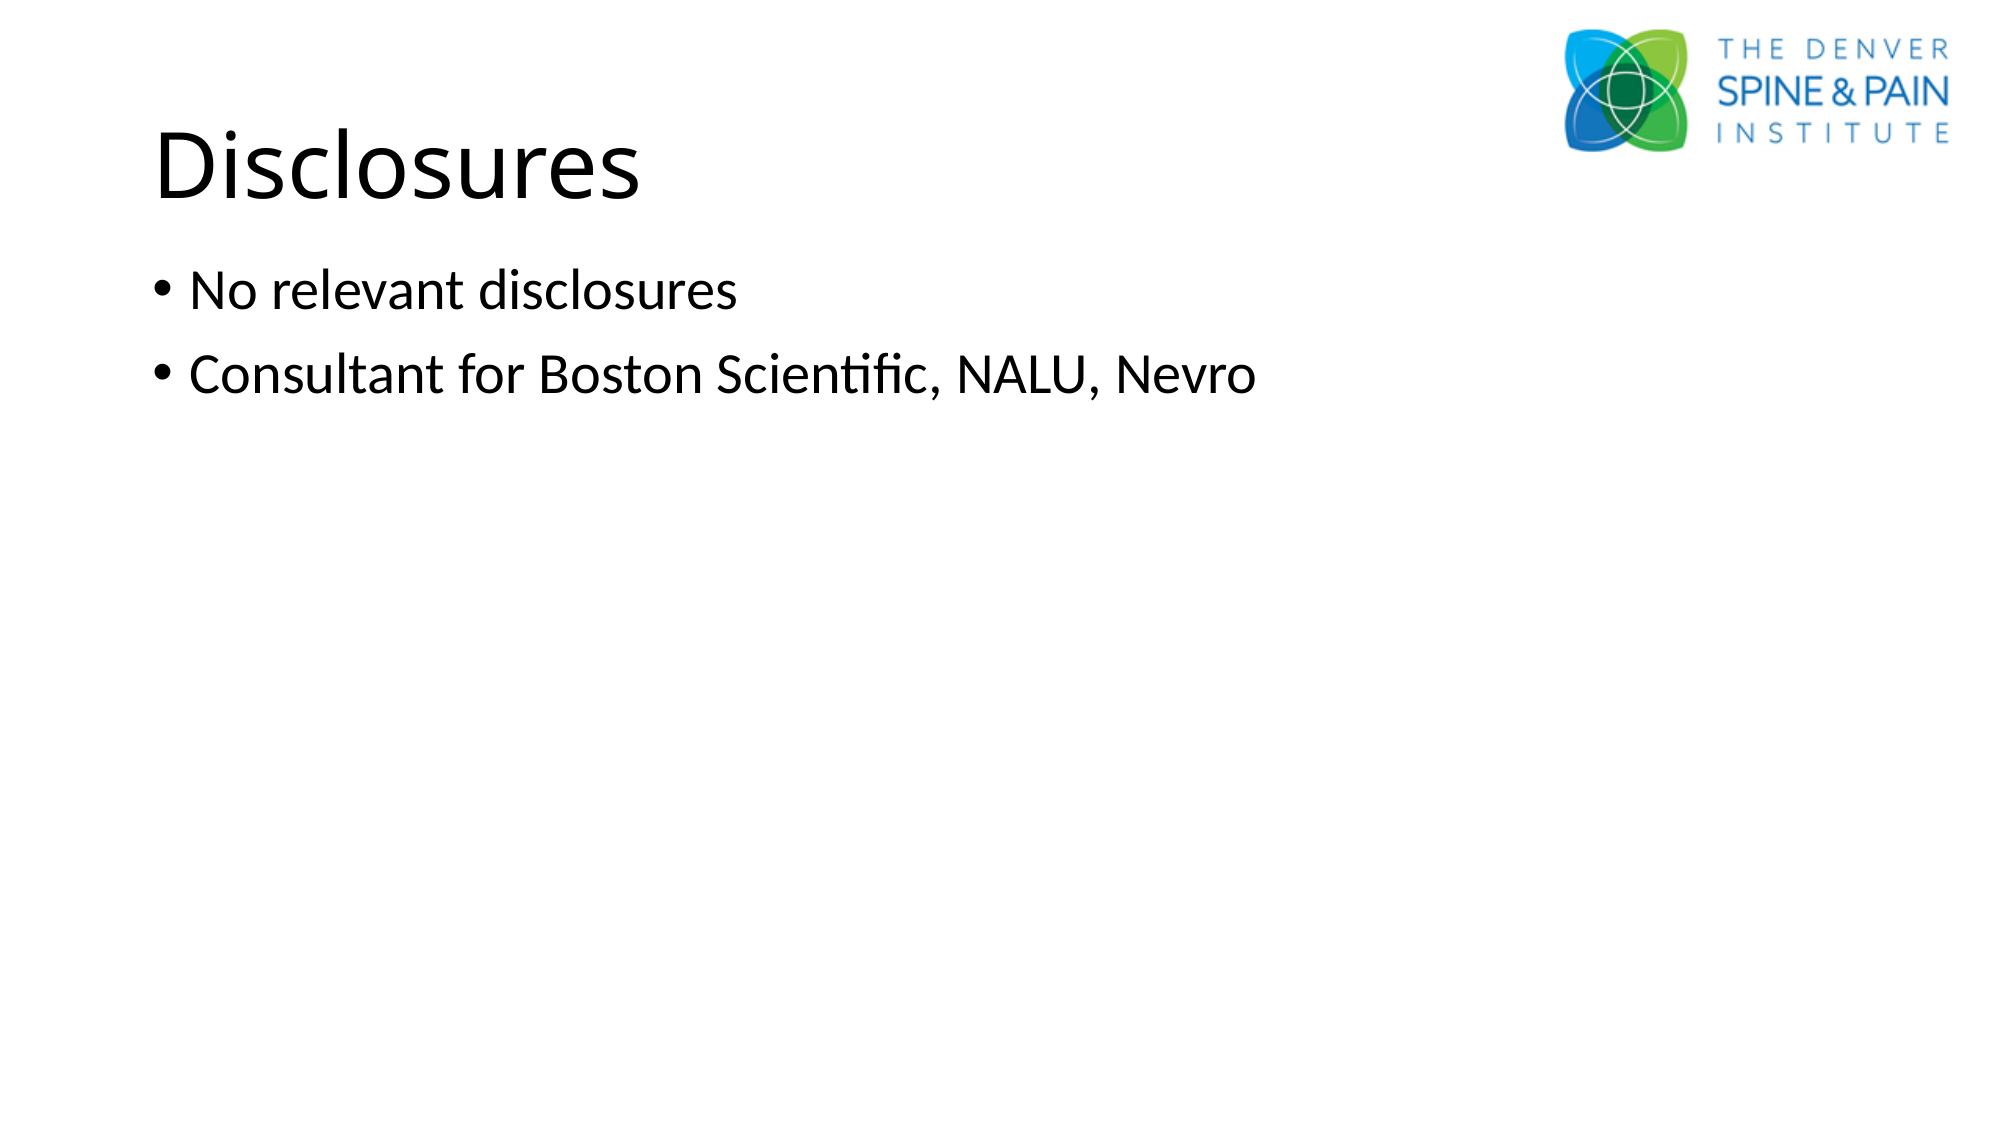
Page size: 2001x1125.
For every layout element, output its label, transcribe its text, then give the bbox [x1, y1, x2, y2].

title Disclosures [137, 59, 1863, 252]
list No relevant disclosures Consultant for Boston Scientific, NALU, Nevro [137, 252, 1863, 966]
picture [1554, 22, 1964, 163]
